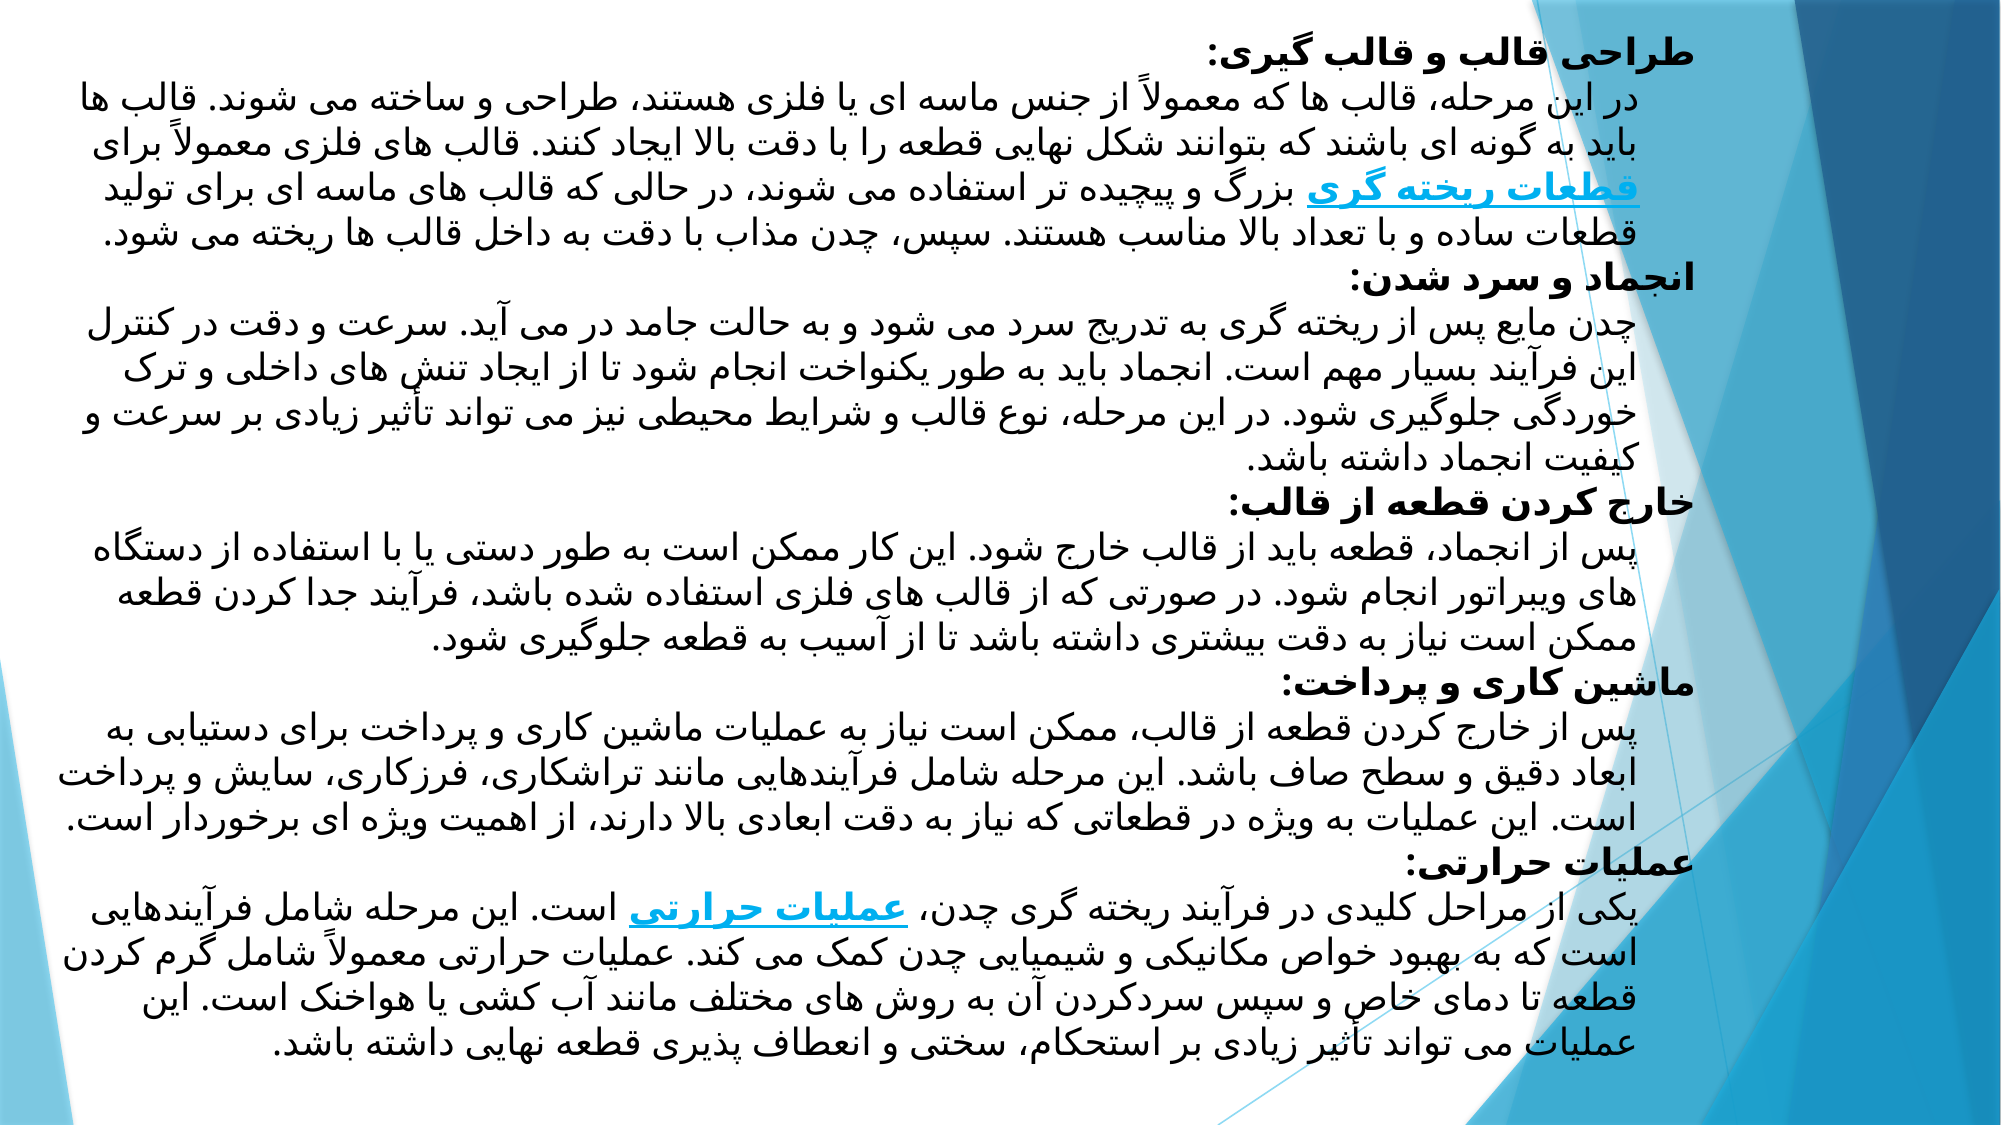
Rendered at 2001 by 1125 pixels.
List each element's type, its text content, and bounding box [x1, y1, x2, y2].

text_box طراحی قالب و قالب گیری: در این مرحله، قالب ها که معمولاً از جنس ماسه ای یا فلزی هستند، طراحی و ساخته می شوند. قالب ها باید به گونه ای باشند که بتوانند شکل نهایی قطعه را با دقت بالا ایجاد کنند. قالب های فلزی معمولاً برای قطعات ریخته گری بزرگ و پیچیده تر استفاده می شوند، در حالی که قالب های ماسه ای برای تولید قطعات ساده و با تعداد بالا مناسب هستند. سپس، چدن مذاب با دقت به داخل قالب ها ریخته می شود. انجماد و سرد شدن: چدن مایع پس از ریخته گری به تدریج سرد می شود و به حالت جامد در می آید. سرعت و دقت در کنترل این فرآیند بسیار مهم است. انجماد باید به طور یکنواخت انجام شود تا از ایجاد تنش های داخلی و ترک خوردگی جلوگیری شود. در این مرحله، نوع قالب و شرایط محیطی نیز می تواند تأثیر زیادی بر سرعت و کیفیت انجماد داشته باشد. خارج کردن قطعه از قالب: پس از انجماد، قطعه باید از قالب خارج شود. این کار ممکن است به طور دستی یا با استفاده از دستگاه های ویبراتور انجام شود. در صورتی که از قالب های فلزی استفاده شده باشد، فرآیند جدا کردن قطعه ممکن است نیاز به دقت بیشتری داشته باشد تا از آسیب به قطعه جلوگیری شود. ماشین کاری و پرداخت: پس از خارج کردن قطعه از قالب، ممکن است نیاز به عملیات ماشین کاری و پرداخت برای دستیابی به ابعاد دقیق و سطح صاف باشد. این مرحله شامل فرآیندهایی مانند تراشکاری، فرزکاری، سایش و پرداخت است. این عملیات به ویژه در قطعاتی که نیاز به دقت ابعادی بالا دارند، از اهمیت ویژه ای برخوردار است. عملیات حرارتی: یکی از مراحل کلیدی در فرآیند ریخته گری چدن، عملیات حرارتی است. این مرحله شامل فرآیندهایی است که به بهبود خواص مکانیکی و شیمیایی چدن کمک می کند. عملیات حرارتی معمولاً شامل گرم کردن قطعه تا دمای خاص و سپس سردکردن آن به روش های مختلف مانند آب کشی یا هواخنک است. این عملیات می تواند تأثیر زیادی بر استحکام، سختی و انعطاف پذیری قطعه نهایی داشته باشد. [19, 20, 1711, 1071]
